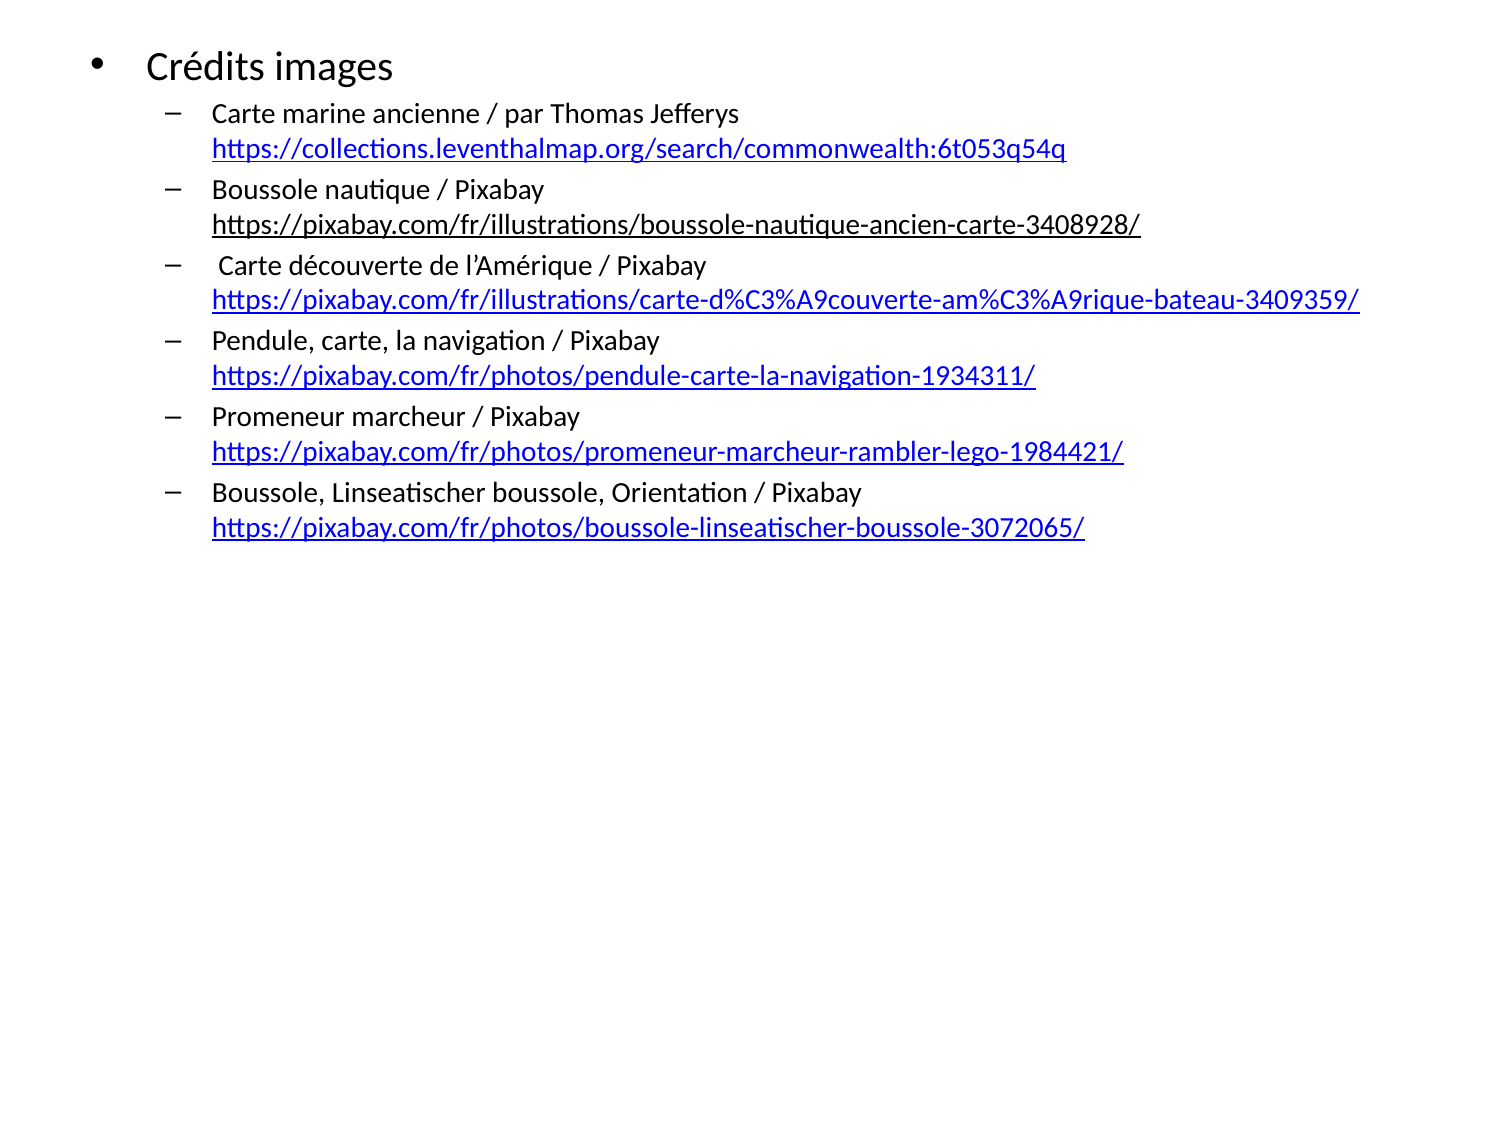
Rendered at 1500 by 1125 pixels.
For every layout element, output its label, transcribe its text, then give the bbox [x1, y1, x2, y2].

list Crédits images Carte marine ancienne / par Thomas Jefferys https://collections.leventhalmap.org/search/commonwealth:6t053q54q Boussole nautique / Pixabay https://pixabay.com/fr/illustrations/boussole-nautique-ancien-carte-3408928/ Carte découverte de l’Amérique / Pixabay https://pixabay.com/fr/illustrations/carte-d%C3%A9couverte-am%C3%A9rique-bateau-3409359/ Pendule, carte, la navigation / Pixabay https://pixabay.com/fr/photos/pendule-carte-la-navigation-1934311/ Promeneur marcheur / Pixabay https://pixabay.com/fr/photos/promeneur-marcheur-rambler-lego-1984421/ Boussole, Linseatischer boussole, Orientation / Pixabay https://pixabay.com/fr/photos/boussole-linseatischer-boussole-3072065/ [75, 30, 1425, 1005]
